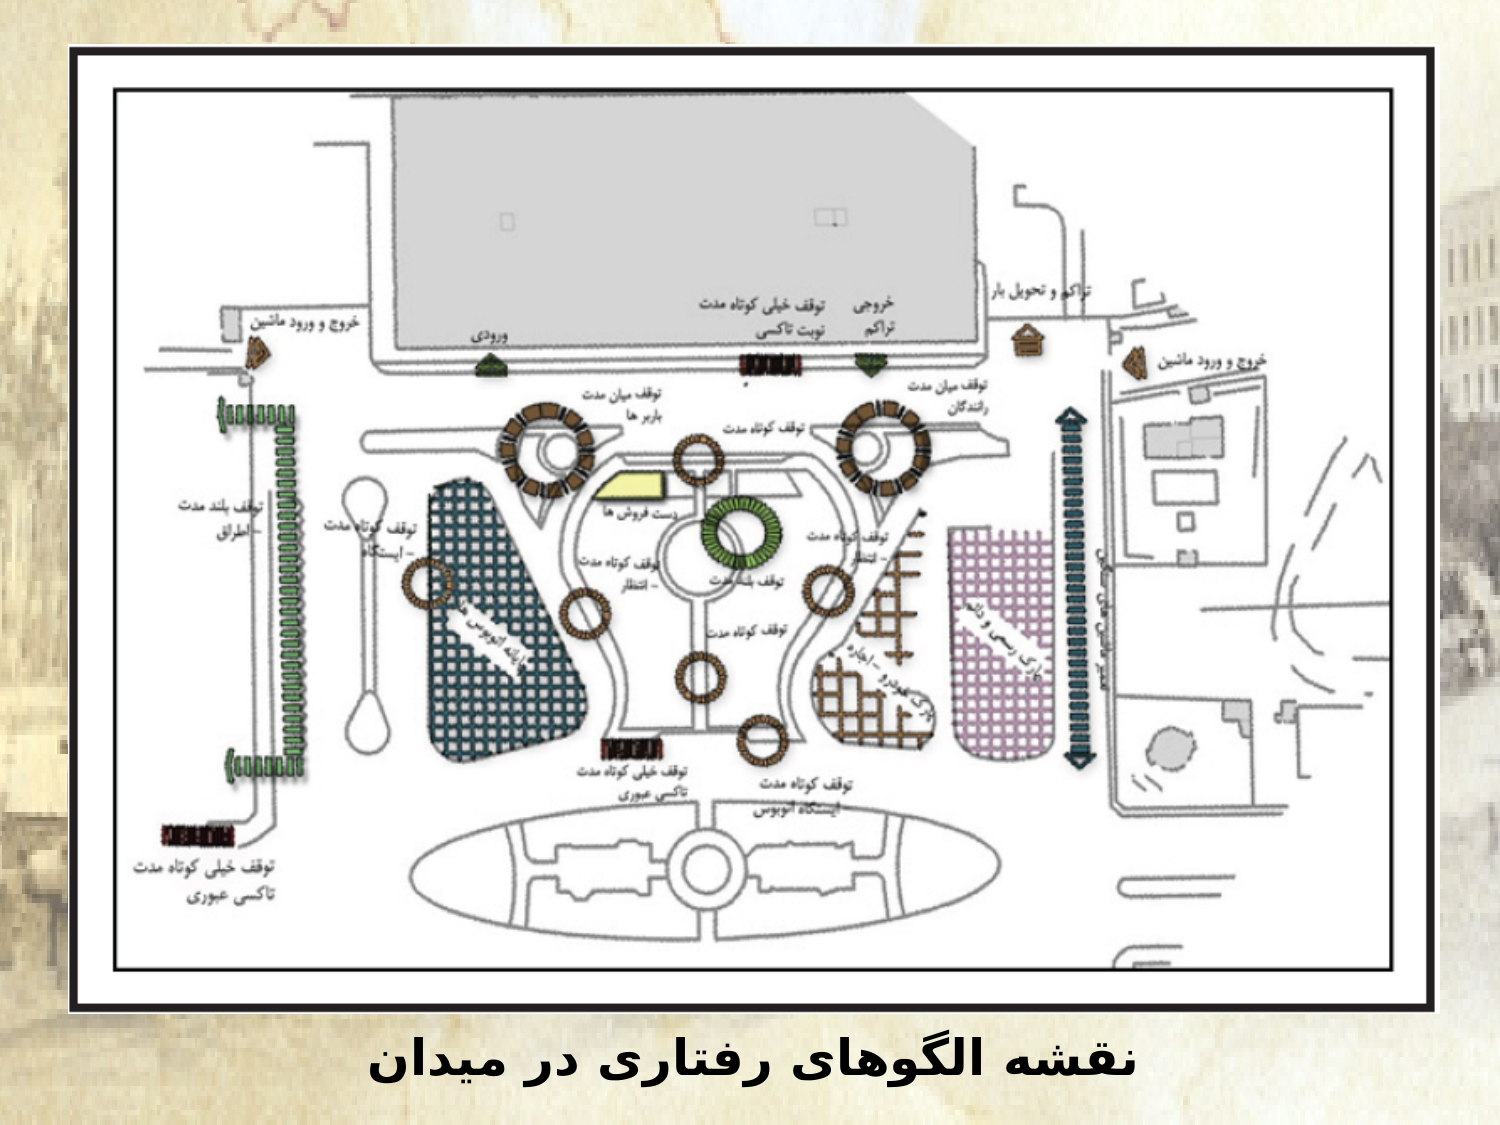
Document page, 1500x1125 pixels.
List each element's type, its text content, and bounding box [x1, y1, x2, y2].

picture [68, 44, 1440, 1015]
text_box نقشه الگوهای رفتاری در میدان [353, 1023, 1155, 1093]
